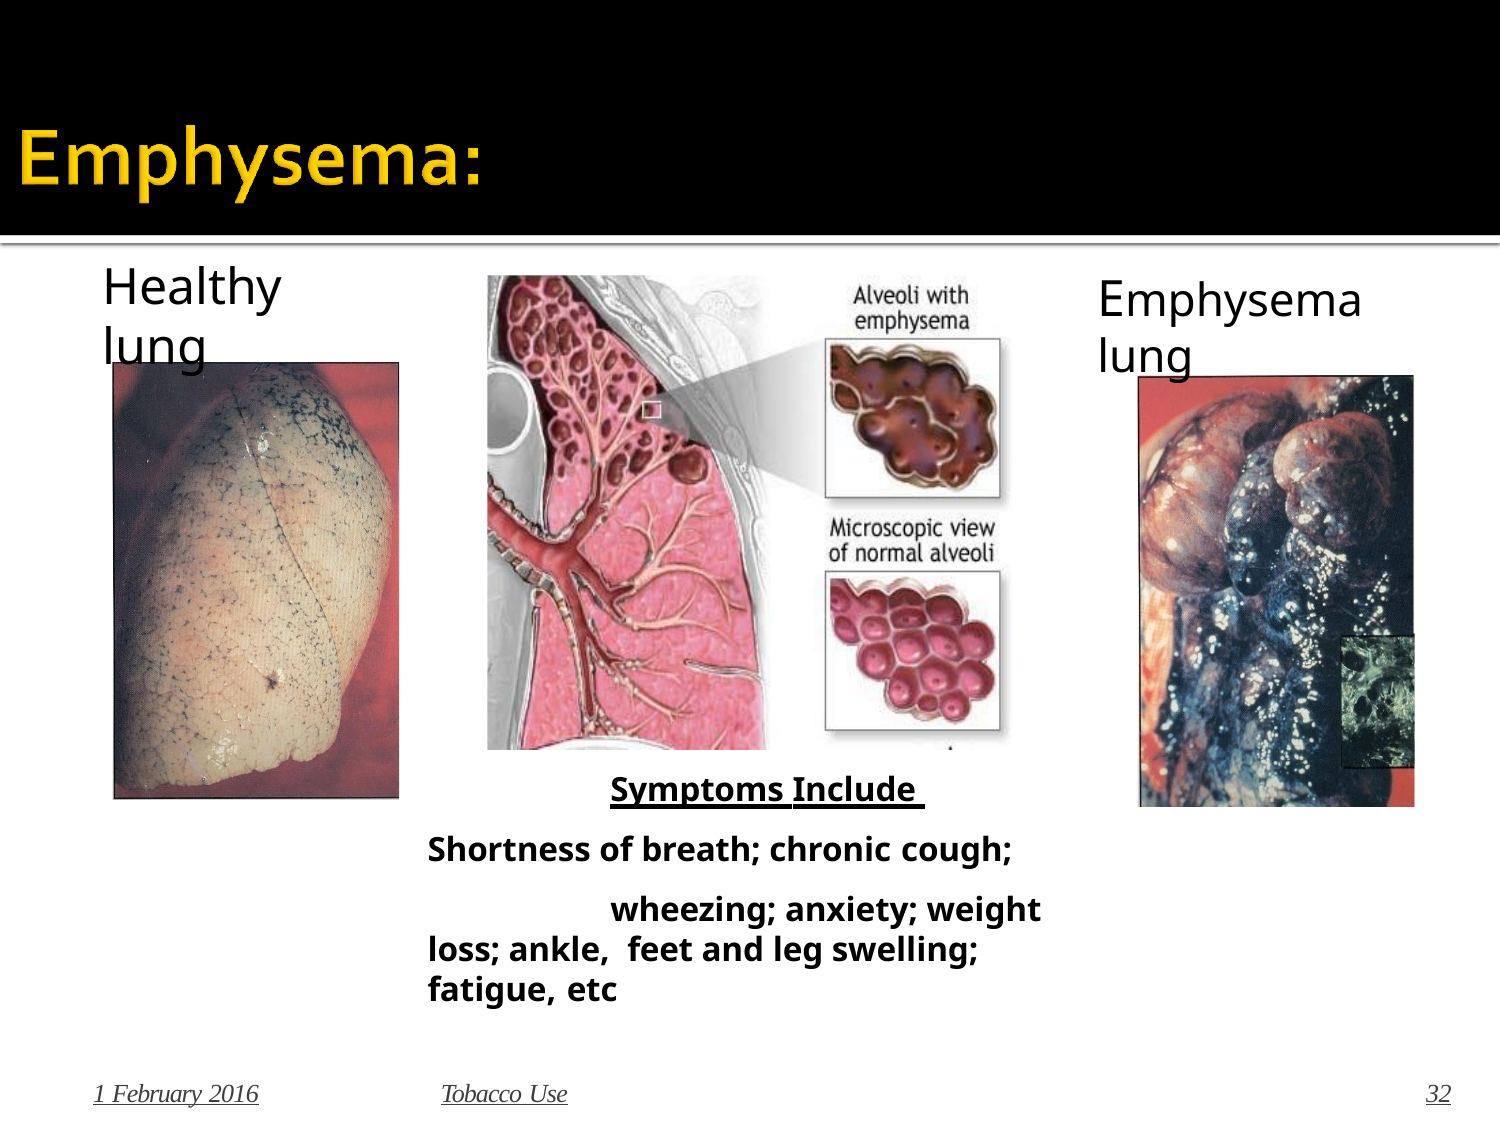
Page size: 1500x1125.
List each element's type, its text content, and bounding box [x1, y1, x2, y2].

title Healthy lung [100, 254, 368, 443]
text_box Tobacco Use [438, 1075, 573, 1108]
picture [0, 243, 1500, 251]
text_box 32 [1424, 1075, 1454, 1108]
text_box [112, 362, 400, 800]
text_box [487, 275, 1013, 748]
text_box [21, 124, 479, 204]
text_box 1 February 2016 [91, 1075, 261, 1108]
text_box [1137, 382, 1415, 807]
text_box Symptoms Include Shortness of breath; chronic cough; wheezing; anxiety; weight loss; ankle, feet and leg swelling; fatigue, etc [425, 748, 1050, 1009]
text_box Emphysema lung [1095, 266, 1430, 382]
